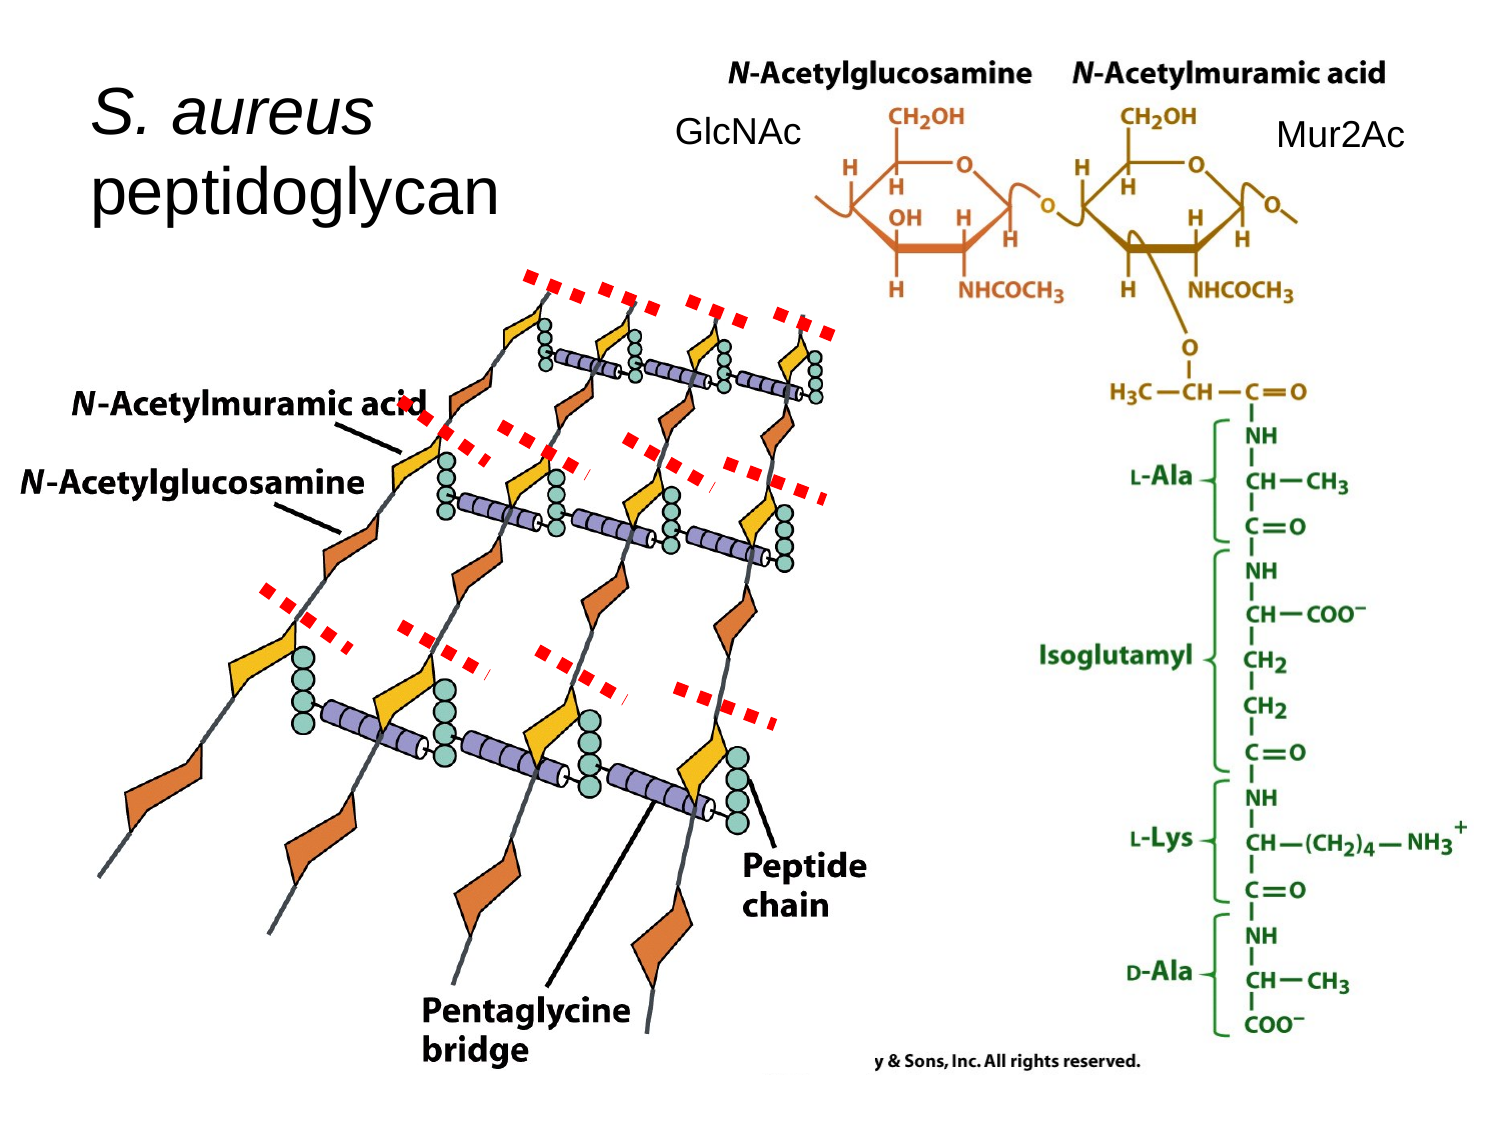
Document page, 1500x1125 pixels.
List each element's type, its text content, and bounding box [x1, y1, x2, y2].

title S. aureus peptidoglycan [75, 54, 717, 242]
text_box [524, 274, 838, 338]
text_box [262, 587, 351, 651]
text_box GlcNAc [660, 99, 717, 160]
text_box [399, 624, 776, 726]
picture [13, 50, 1474, 1075]
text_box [399, 399, 826, 501]
